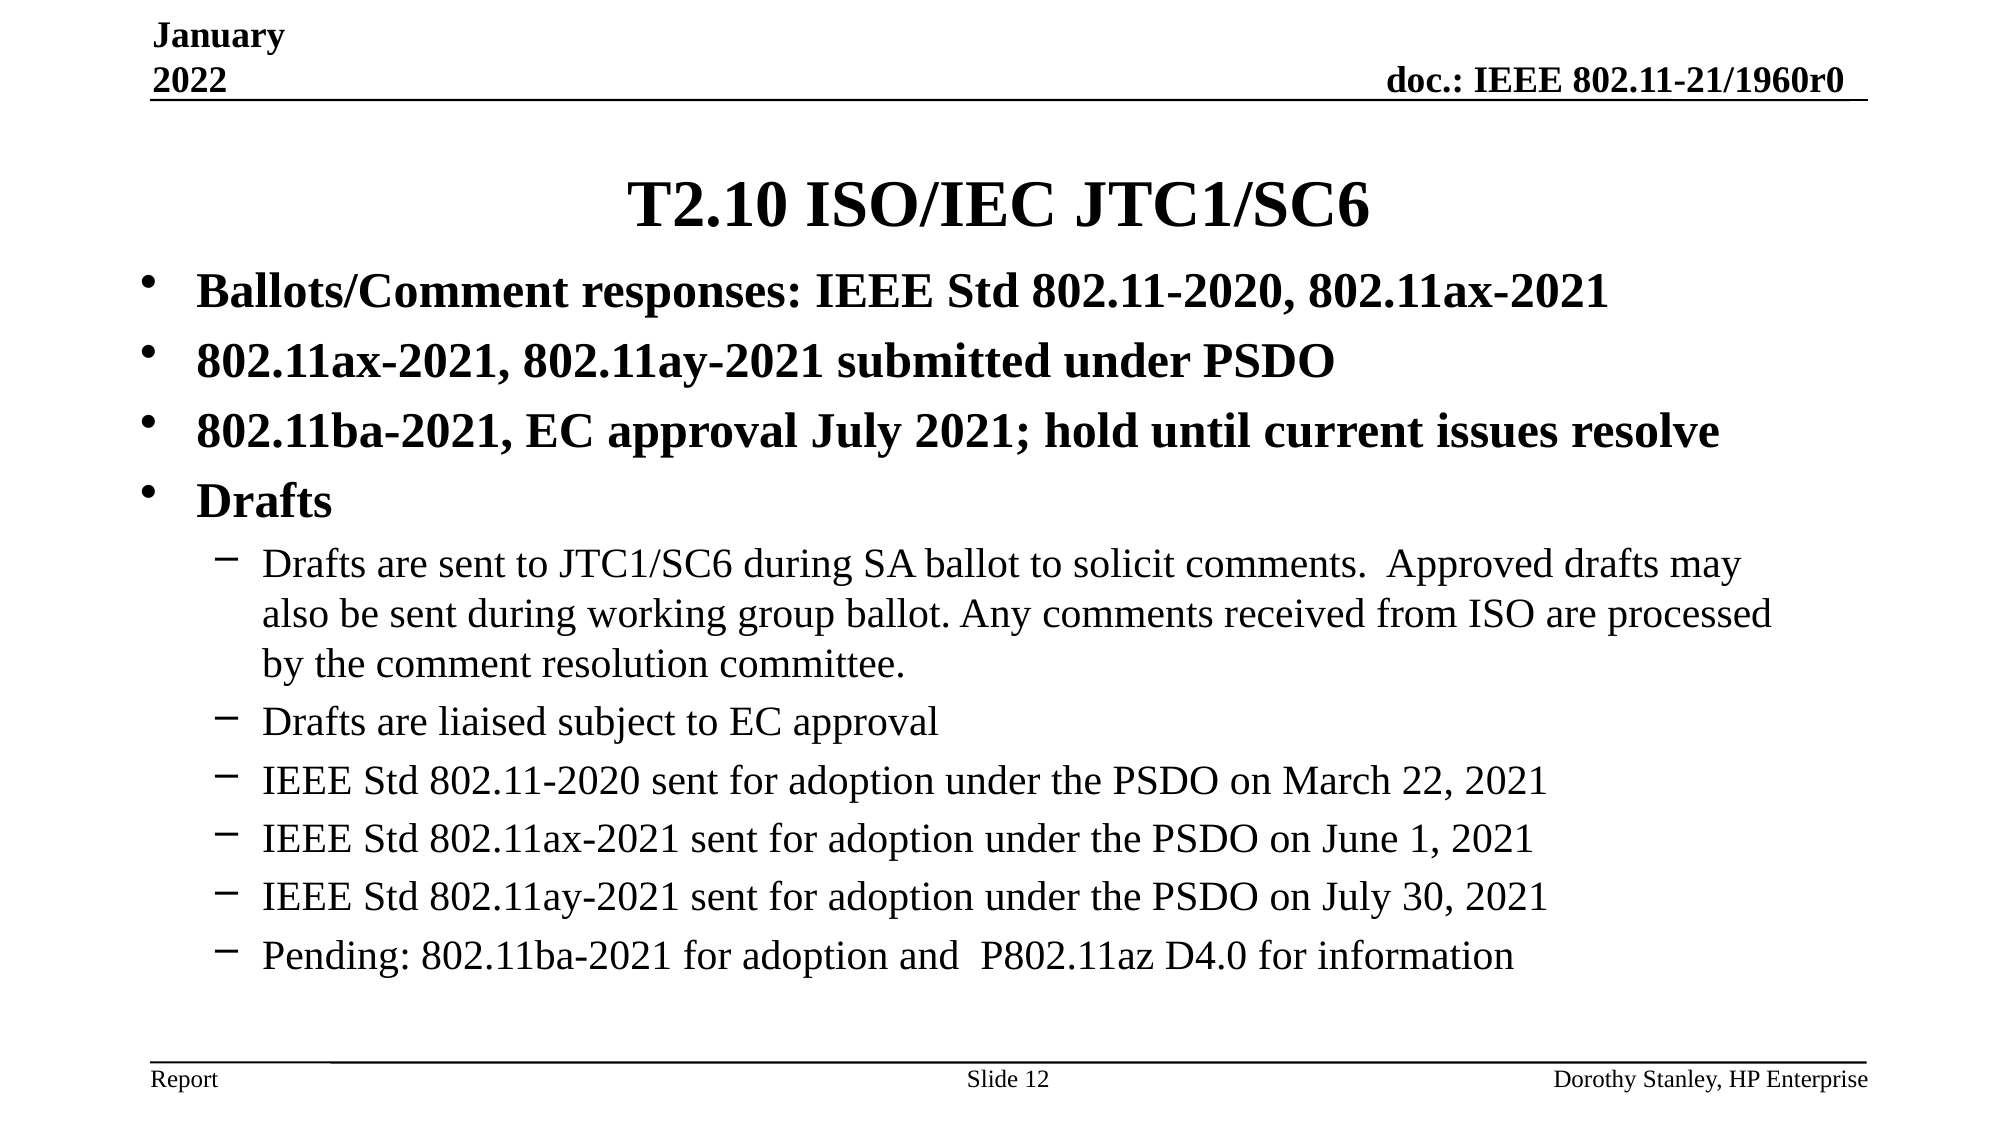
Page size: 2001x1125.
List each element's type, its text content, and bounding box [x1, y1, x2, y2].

list Ballots/Comment responses: IEEE Std 802.11-2020, 802.11ax-2021 802.11ax-2021, 802.11ay-2021 submitted under PSDO 802.11ba-2021, EC approval July 2021; hold until current issues resolve Drafts Drafts are sent to JTC1/SC6 during SA ballot to solicit comments. Approved drafts may also be sent during working group ballot. Any comments received from ISO are processed by the comment resolution committee. Drafts are liaised subject to EC approval IEEE Std 802.11-2020 sent for adoption under the PSDO on March 22, 2021 IEEE Std 802.11ax-2021 sent for adoption under the PSDO on June 1, 2021 IEEE Std 802.11ay-2021 sent for adoption under the PSDO on July 30, 2021 Pending: 802.11ba-2021 for adoption and P802.11az D4.0 for information [125, 249, 1825, 1013]
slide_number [152, 54, 312, 101]
footer Dorothy Stanley, HP Enterprise [1513, 1061, 1869, 1093]
title T2.10 ISO/IEC JTC1/SC6 [150, 112, 1850, 288]
slide_number Slide 12 [964, 1061, 1053, 1093]
